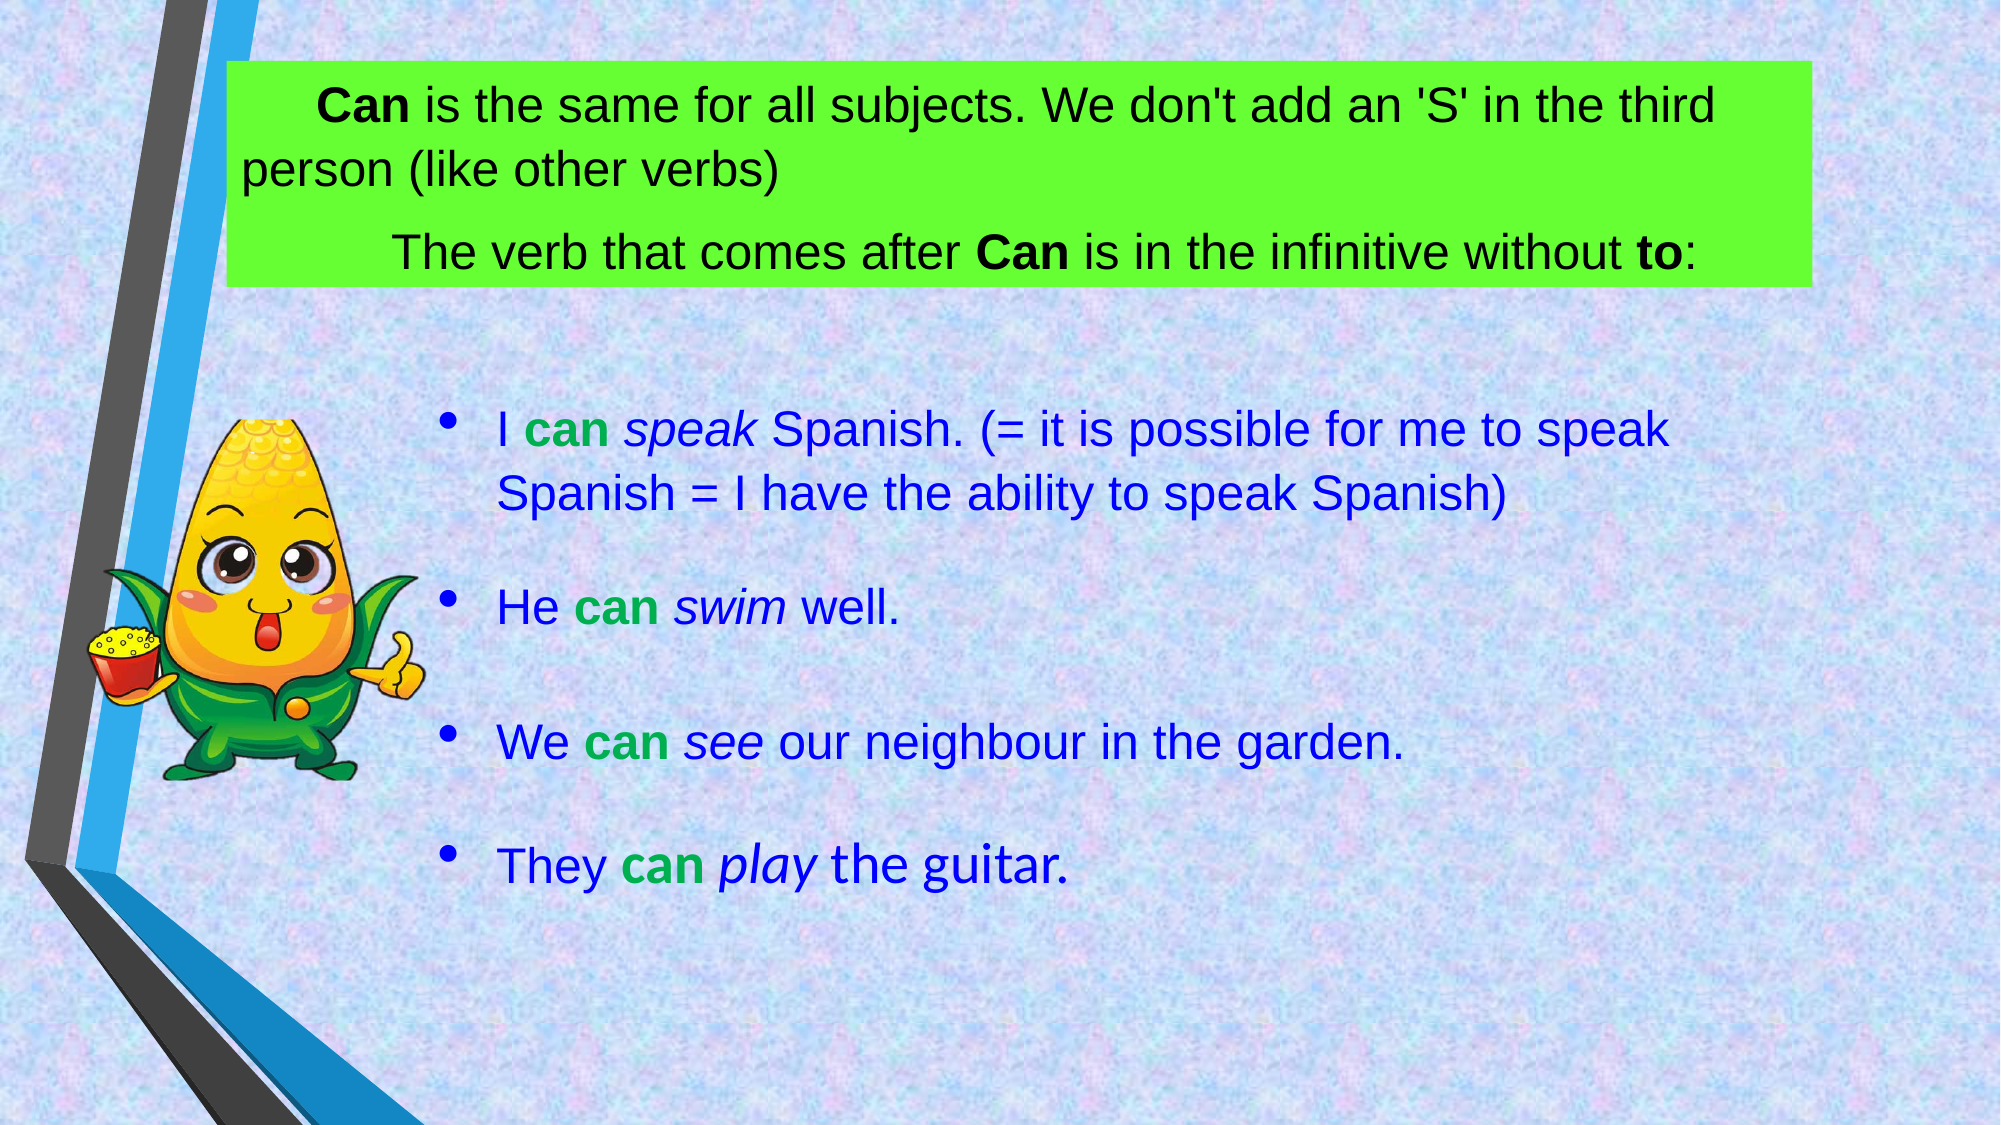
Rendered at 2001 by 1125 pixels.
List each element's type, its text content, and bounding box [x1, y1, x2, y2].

text_box He can swim well. [531, 562, 1064, 642]
text_box We can see our neighbour in the garden. [531, 697, 1475, 777]
text_box They can play the guitar. [350, 812, 1350, 903]
text_box Can is the same for all subjects. We don't add an 'S' in the third person (like other verbs) The verb that comes after Can is in the infinitive without to: [226, 60, 1813, 288]
picture [0, 0, 2001, 1125]
text_box I can speak Spanish. (= it is possible for me to speak Spanish = I have the ability to speak Spanish) [531, 384, 1707, 528]
